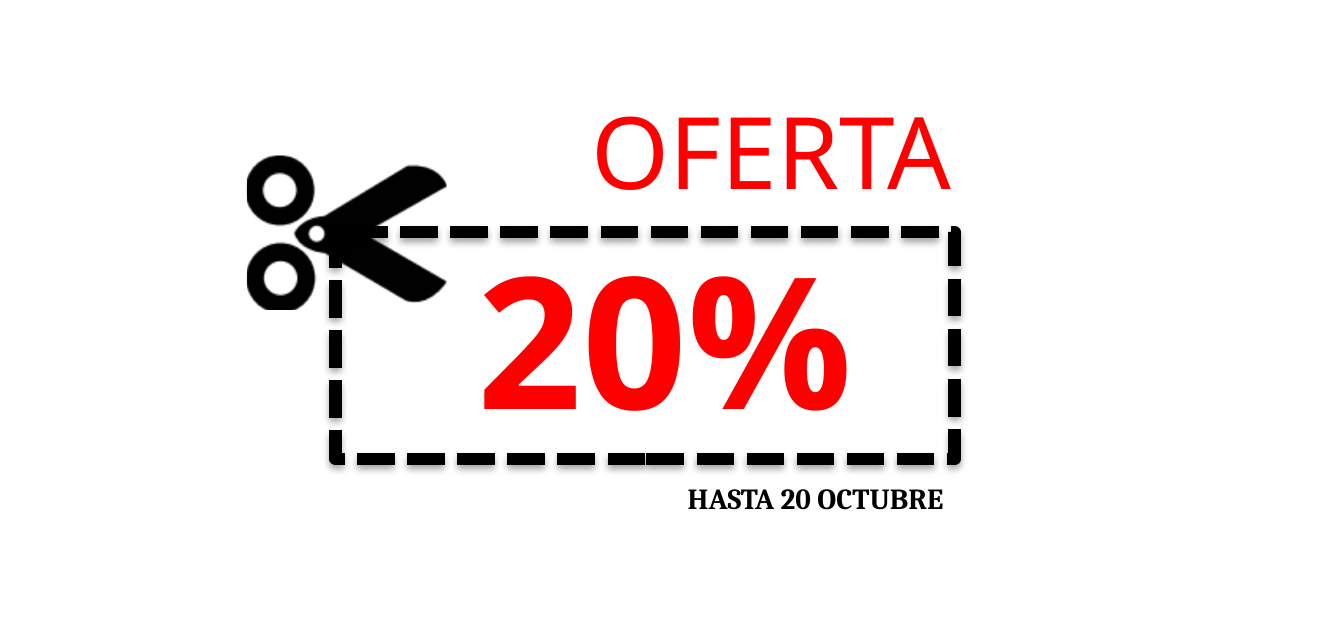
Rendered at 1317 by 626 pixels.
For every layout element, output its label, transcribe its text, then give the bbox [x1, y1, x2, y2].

title HASTA 20 OCTUBRE [525, 466, 955, 550]
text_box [246, 154, 955, 460]
text_box OFERTA [435, 82, 967, 217]
